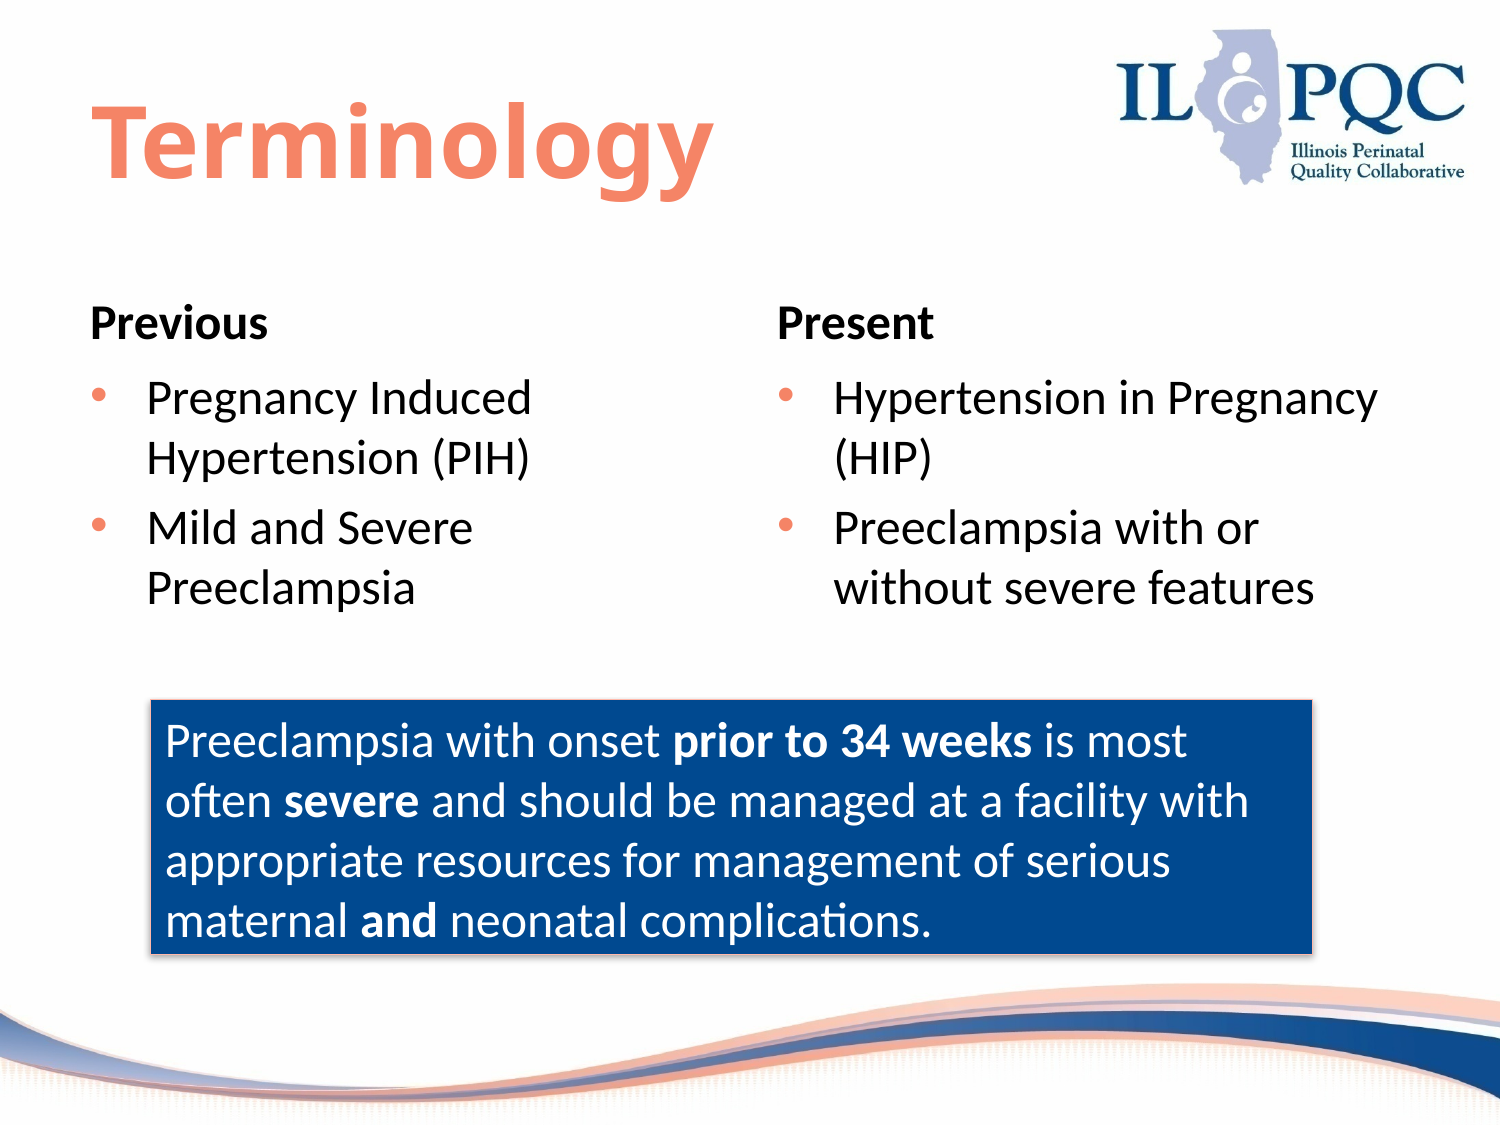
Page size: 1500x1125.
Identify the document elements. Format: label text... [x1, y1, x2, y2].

list Present [761, 251, 1425, 356]
text_box Preeclampsia with onset prior to 34 weeks is most often severe and should be managed at a facility with appropriate resources for management of serious maternal and neonatal complications. [150, 699, 1313, 955]
picture [0, 0, 1500, 1125]
list Hypertension in Pregnancy (HIP) Preeclampsia with or without severe features [761, 356, 1425, 1005]
list Pregnancy Induced Hypertension (PIH) Mild and Severe Preeclampsia [75, 356, 738, 1005]
title Terminology [75, 45, 1425, 233]
list Previous [75, 251, 738, 356]
